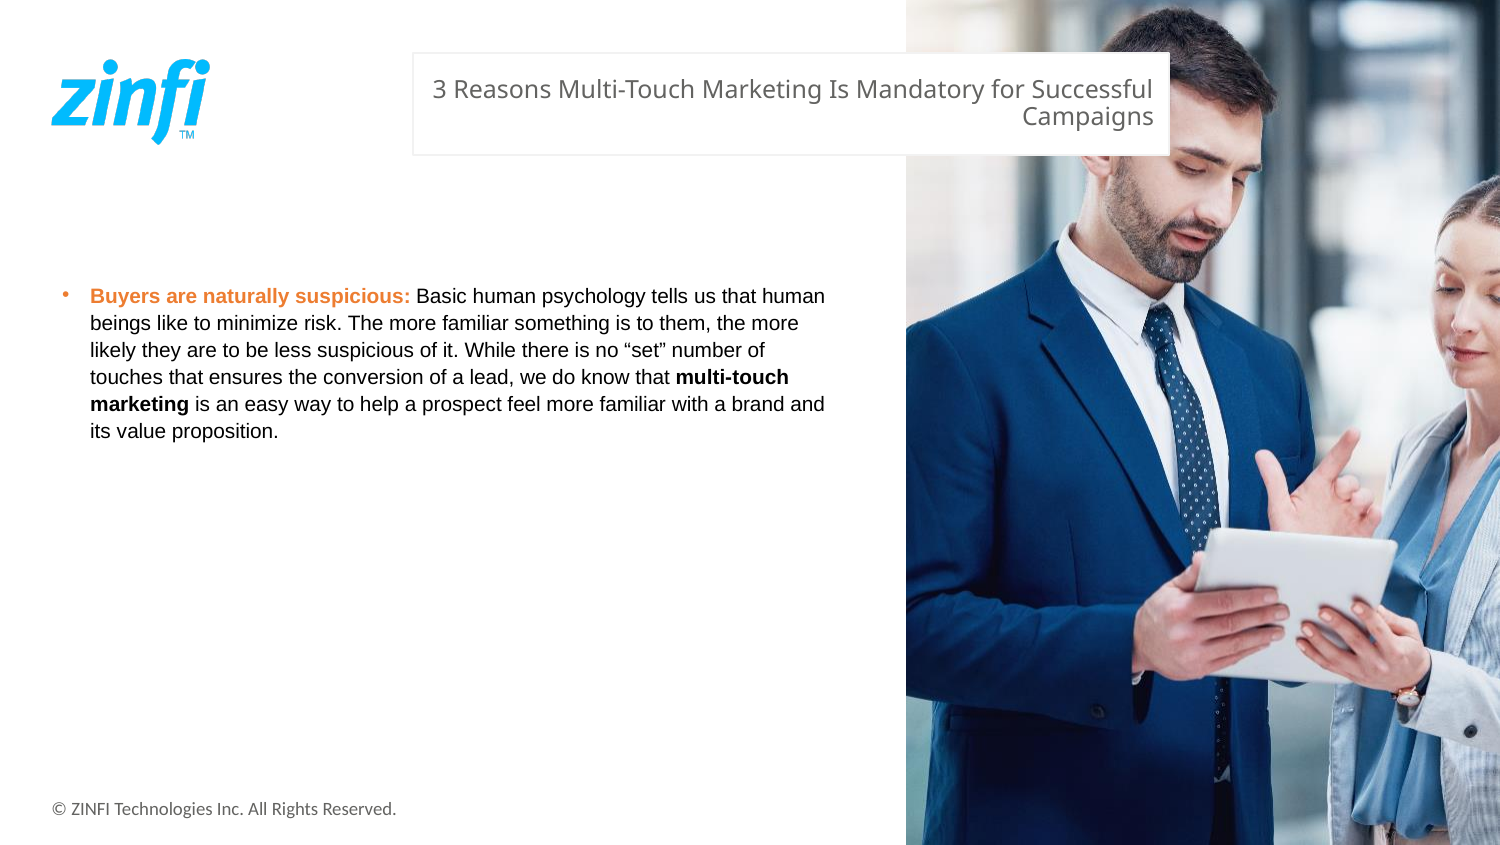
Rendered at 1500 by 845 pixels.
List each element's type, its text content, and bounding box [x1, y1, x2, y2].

list 3 Reasons Multi-Touch Marketing Is Mandatory for Successful Campaigns [412, 52, 906, 156]
list Buyers are naturally suspicious: Basic human psychology tells us that human beings like to minimize risk. The more familiar something is to them, the more likely they are to be less suspicious of it. While there is no “set” number of touches that ensures the conversion of a lead, we do know that multi-touch marketing is an easy way to help a prospect feel more familiar with a brand and its value proposition. [47, 272, 857, 771]
picture [906, 0, 1500, 845]
picture [161, 65, 210, 145]
picture [51, 59, 178, 145]
